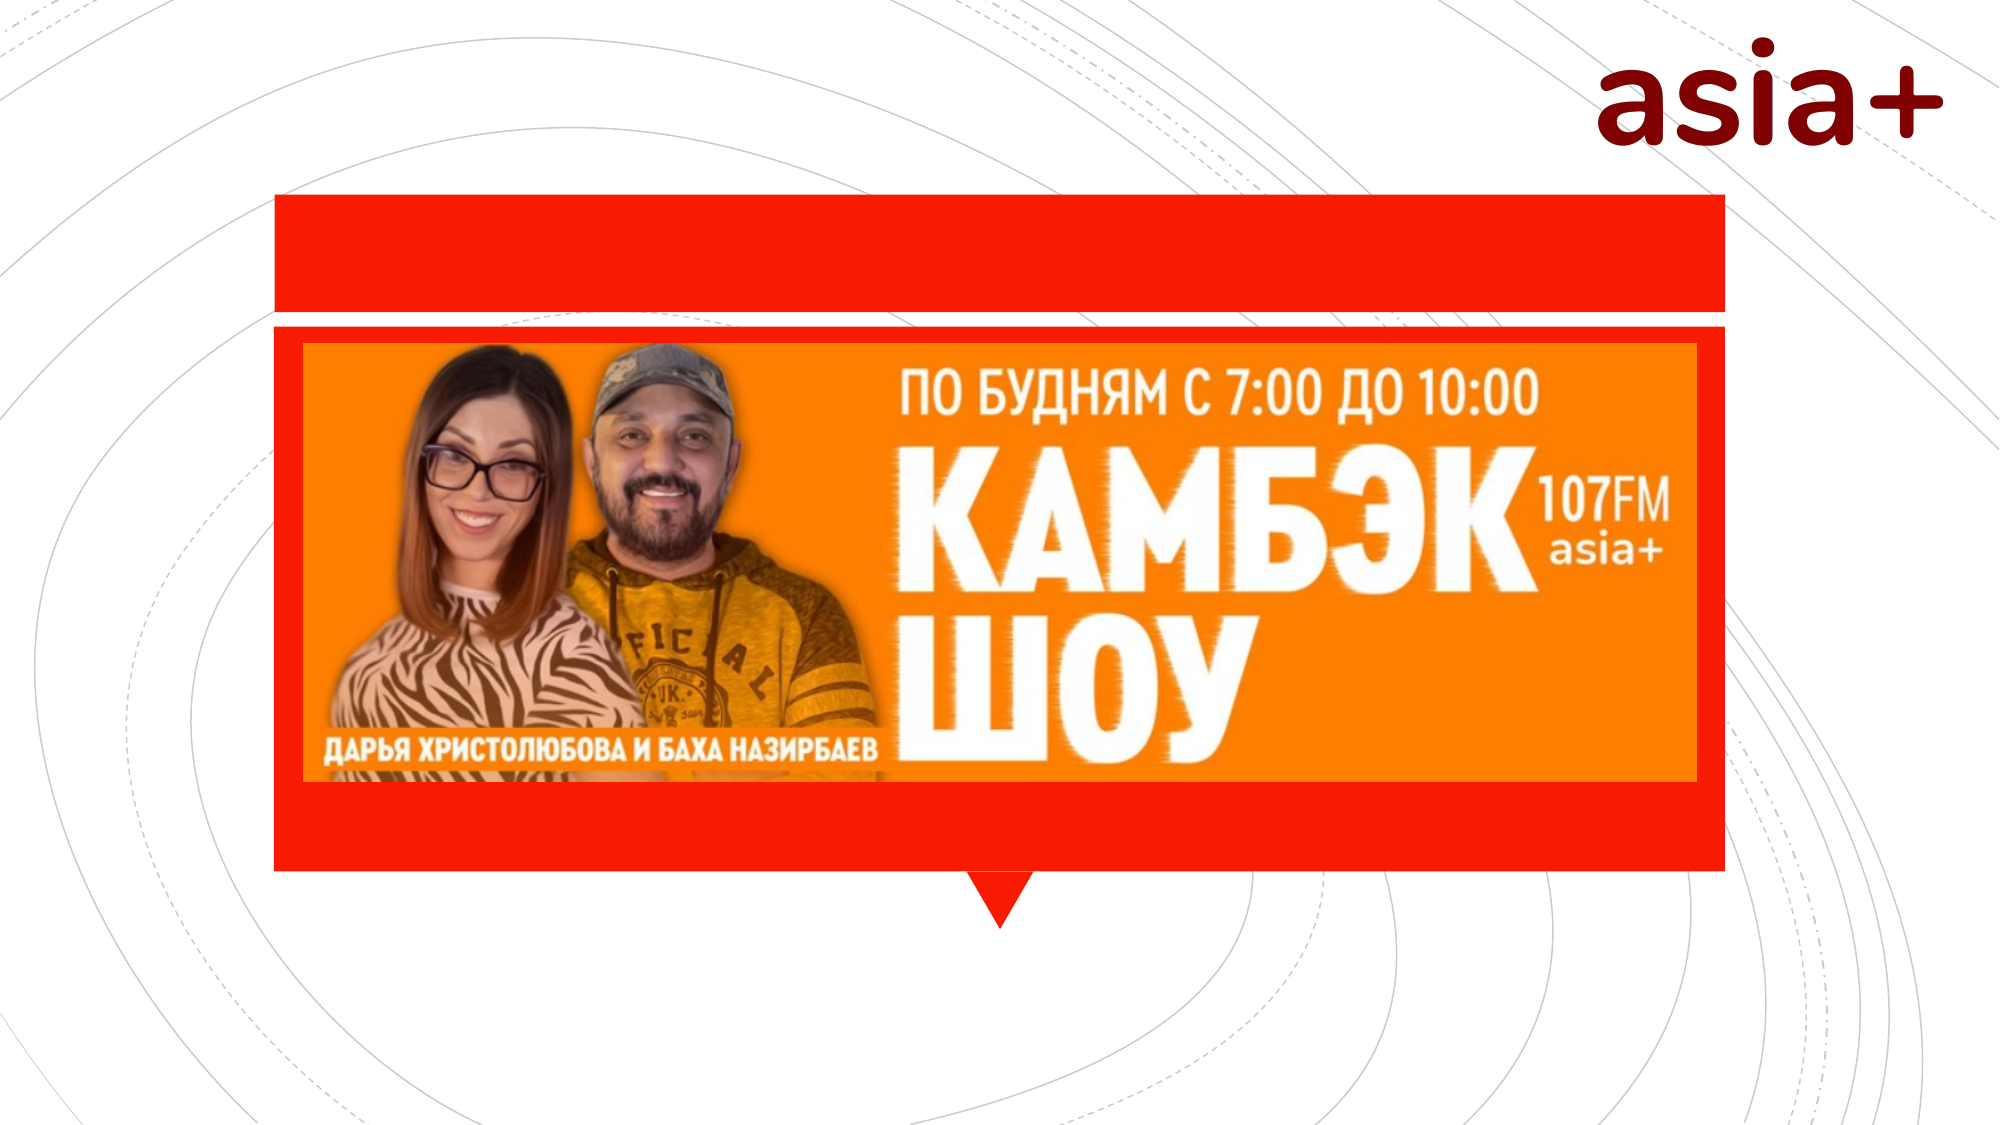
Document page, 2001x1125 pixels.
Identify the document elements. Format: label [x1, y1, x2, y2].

picture [303, 343, 1697, 782]
picture [1590, 29, 1951, 154]
